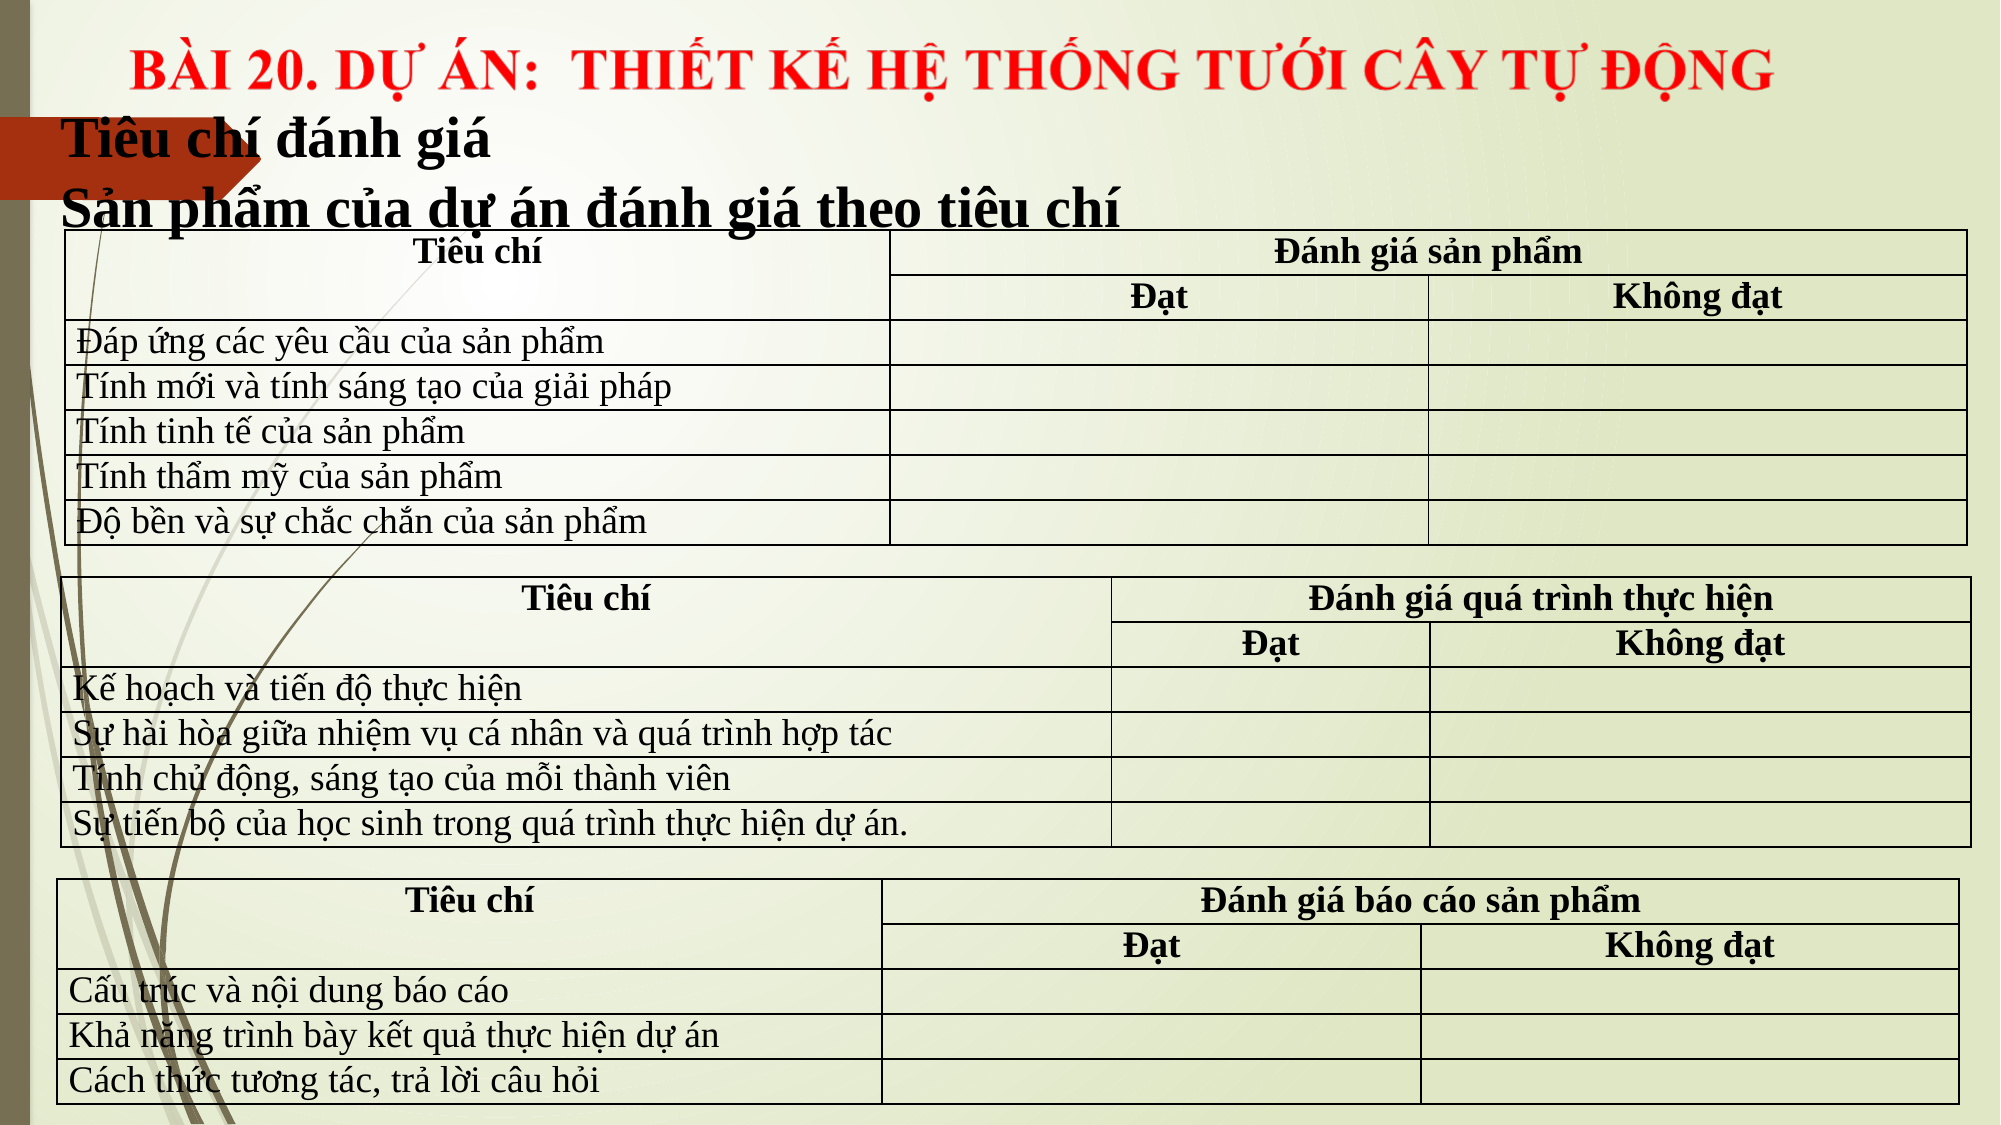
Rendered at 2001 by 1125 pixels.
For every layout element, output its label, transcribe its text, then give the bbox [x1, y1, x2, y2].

table_cell [891, 501, 1428, 544]
table_cell Không đạt [1429, 276, 1966, 319]
picture [0, 13, 1905, 139]
table_cell Khả năng trình bày kết quả thực hiện dự án [58, 1015, 881, 1058]
table_cell Sự tiến bộ của học sinh trong quá trình thực hiện dự án. [62, 803, 1111, 846]
table_cell [891, 411, 1428, 454]
table_cell [891, 366, 1428, 409]
table_cell [1422, 1015, 1958, 1058]
text_box Tiêu chí đánh giá Sản phẩm của dự án đánh giá theo tiêu chí [45, 92, 1932, 247]
table_cell Sự hài hòa giữa nhiệm vụ cá nhân và quá trình hợp tác [62, 713, 1111, 756]
table_cell Tính mới và tính sáng tạo của giải pháp [66, 366, 889, 409]
table_cell [1429, 321, 1966, 364]
table_cell [891, 456, 1428, 499]
table_cell Tính tinh tế của sản phẩm [66, 411, 889, 454]
table_cell [1429, 366, 1966, 409]
table_header Đánh giá quá trình thực hiện [1112, 578, 1970, 621]
table_cell Đáp ứng các yêu cầu của sản phẩm [66, 321, 889, 364]
table_header Tiêu chí [58, 880, 881, 968]
table_cell Độ bền và sự chắc chắn của sản phẩm [66, 501, 889, 544]
table_cell [1429, 501, 1966, 544]
table_cell [1112, 758, 1429, 801]
table_cell Tính chủ động, sáng tạo của mỗi thành viên [62, 758, 1111, 801]
table_cell Kế hoạch và tiến độ thực hiện [62, 668, 1111, 711]
table_cell Đạt [883, 925, 1420, 968]
table_cell [1429, 456, 1966, 499]
table_cell [1112, 803, 1429, 846]
table_cell [1422, 1060, 1958, 1103]
table_cell [1431, 803, 1970, 846]
table_header Tiêu chí [66, 231, 889, 319]
table_cell Đạt [891, 276, 1428, 319]
table_cell [1431, 668, 1970, 711]
table_cell [1429, 411, 1966, 454]
table_cell Không đạt [1422, 925, 1958, 968]
table_cell Tính thẩm mỹ của sản phẩm [66, 456, 889, 499]
table_cell [883, 970, 1420, 1013]
table_cell [883, 1060, 1420, 1103]
table_cell Cách thức tương tác, trả lời câu hỏi [58, 1060, 881, 1103]
table_cell Đạt [1112, 623, 1429, 666]
table_header Đánh giá sản phẩm [891, 231, 1966, 274]
table_cell [1112, 713, 1429, 756]
table_cell [891, 321, 1428, 364]
table_cell Không đạt [1431, 623, 1970, 666]
table_cell Cấu trúc và nội dung báo cáo [58, 970, 881, 1013]
table_cell [1431, 758, 1970, 801]
table_cell [1431, 713, 1970, 756]
table_header Đánh giá báo cáo sản phẩm [883, 880, 1958, 923]
table_cell [1422, 970, 1958, 1013]
table_cell [1112, 668, 1429, 711]
table_header Tiêu chí [62, 578, 1111, 666]
table_cell [883, 1015, 1420, 1058]
